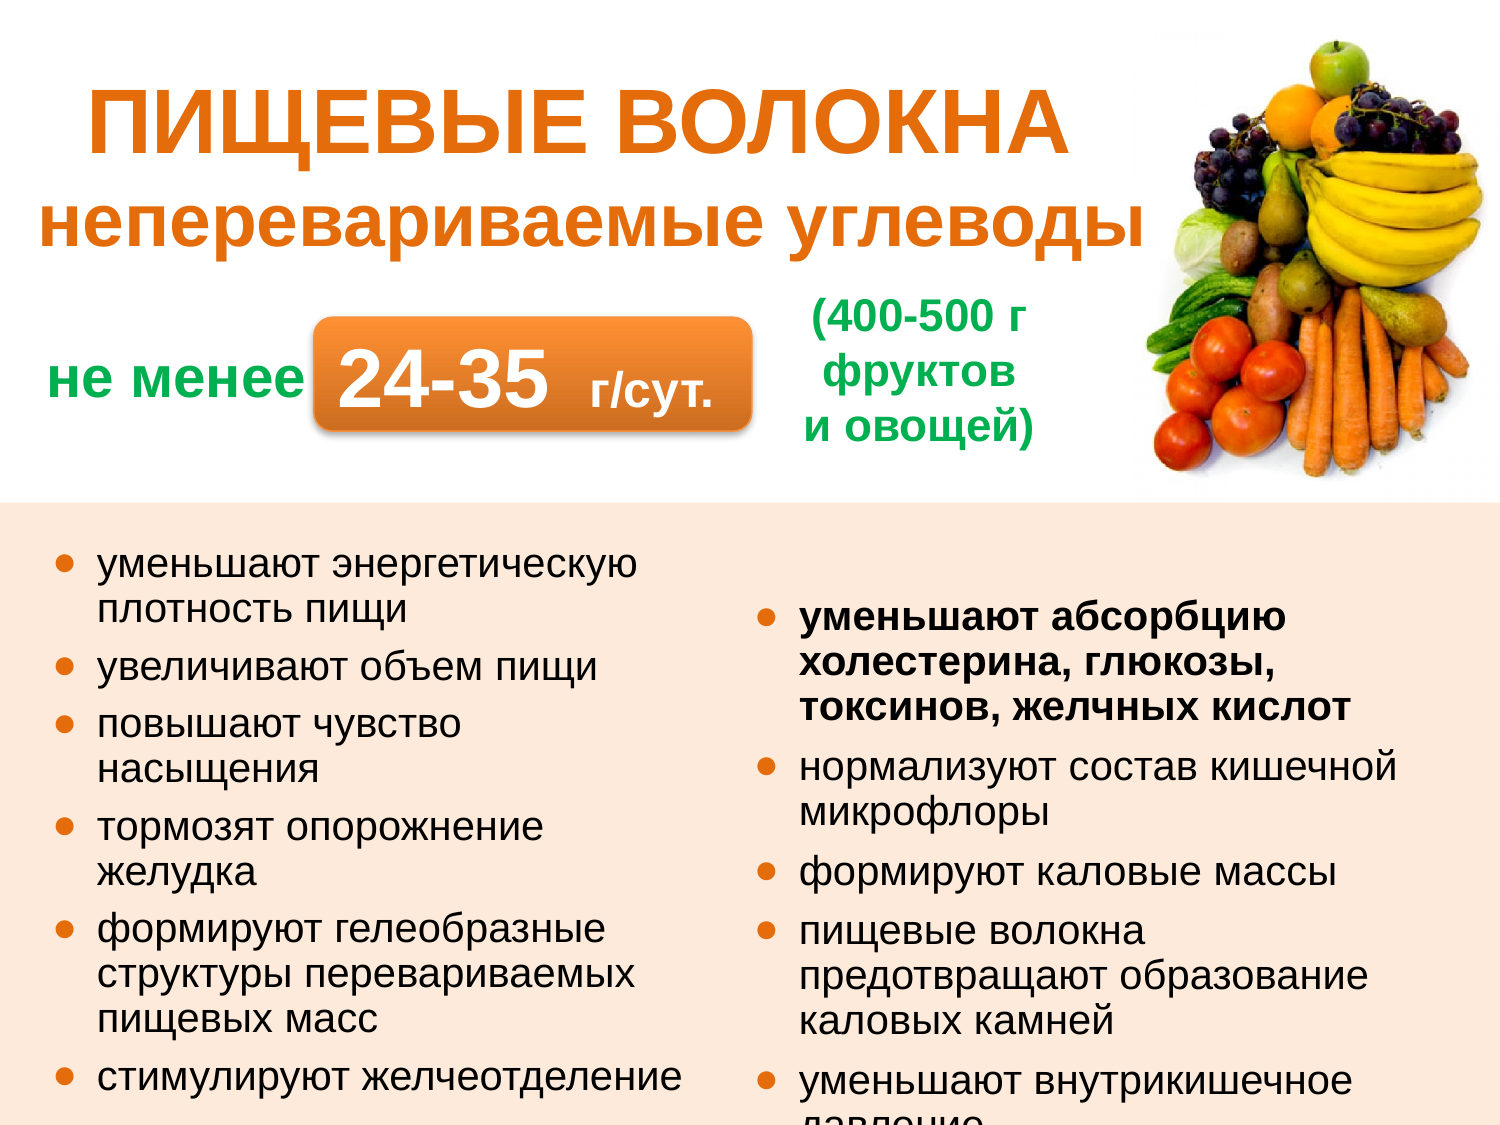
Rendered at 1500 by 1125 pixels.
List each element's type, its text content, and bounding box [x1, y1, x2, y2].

list уменьшают энергетическую плотность пищи увеличивают объем пищи повышают чувство насыщения тормозят опорожнение желудка формируют гелеобразные структуры перевариваемых пищевых масс стимулируют желчеотделение уменьшают абсорбцию холестерина, глюкозы, токсинов, желчных кислот нормализуют состав кишечной микрофлоры формируют каловые массы пищевые волокна предотвращают образование каловых камней уменьшают внутрикишечное давление. [35, 532, 1473, 1058]
text_box ПИЩЕВЫЕ ВОЛОКНА неперевариваемые углеводы [0, 54, 1126, 270]
text_box [0, 501, 1500, 1125]
picture [1131, 30, 1500, 500]
text_box (400-500 г фруктов и овощей) [707, 277, 1126, 458]
text_box не менее [31, 331, 322, 417]
text_box 24-35 г/сут. [313, 316, 707, 432]
